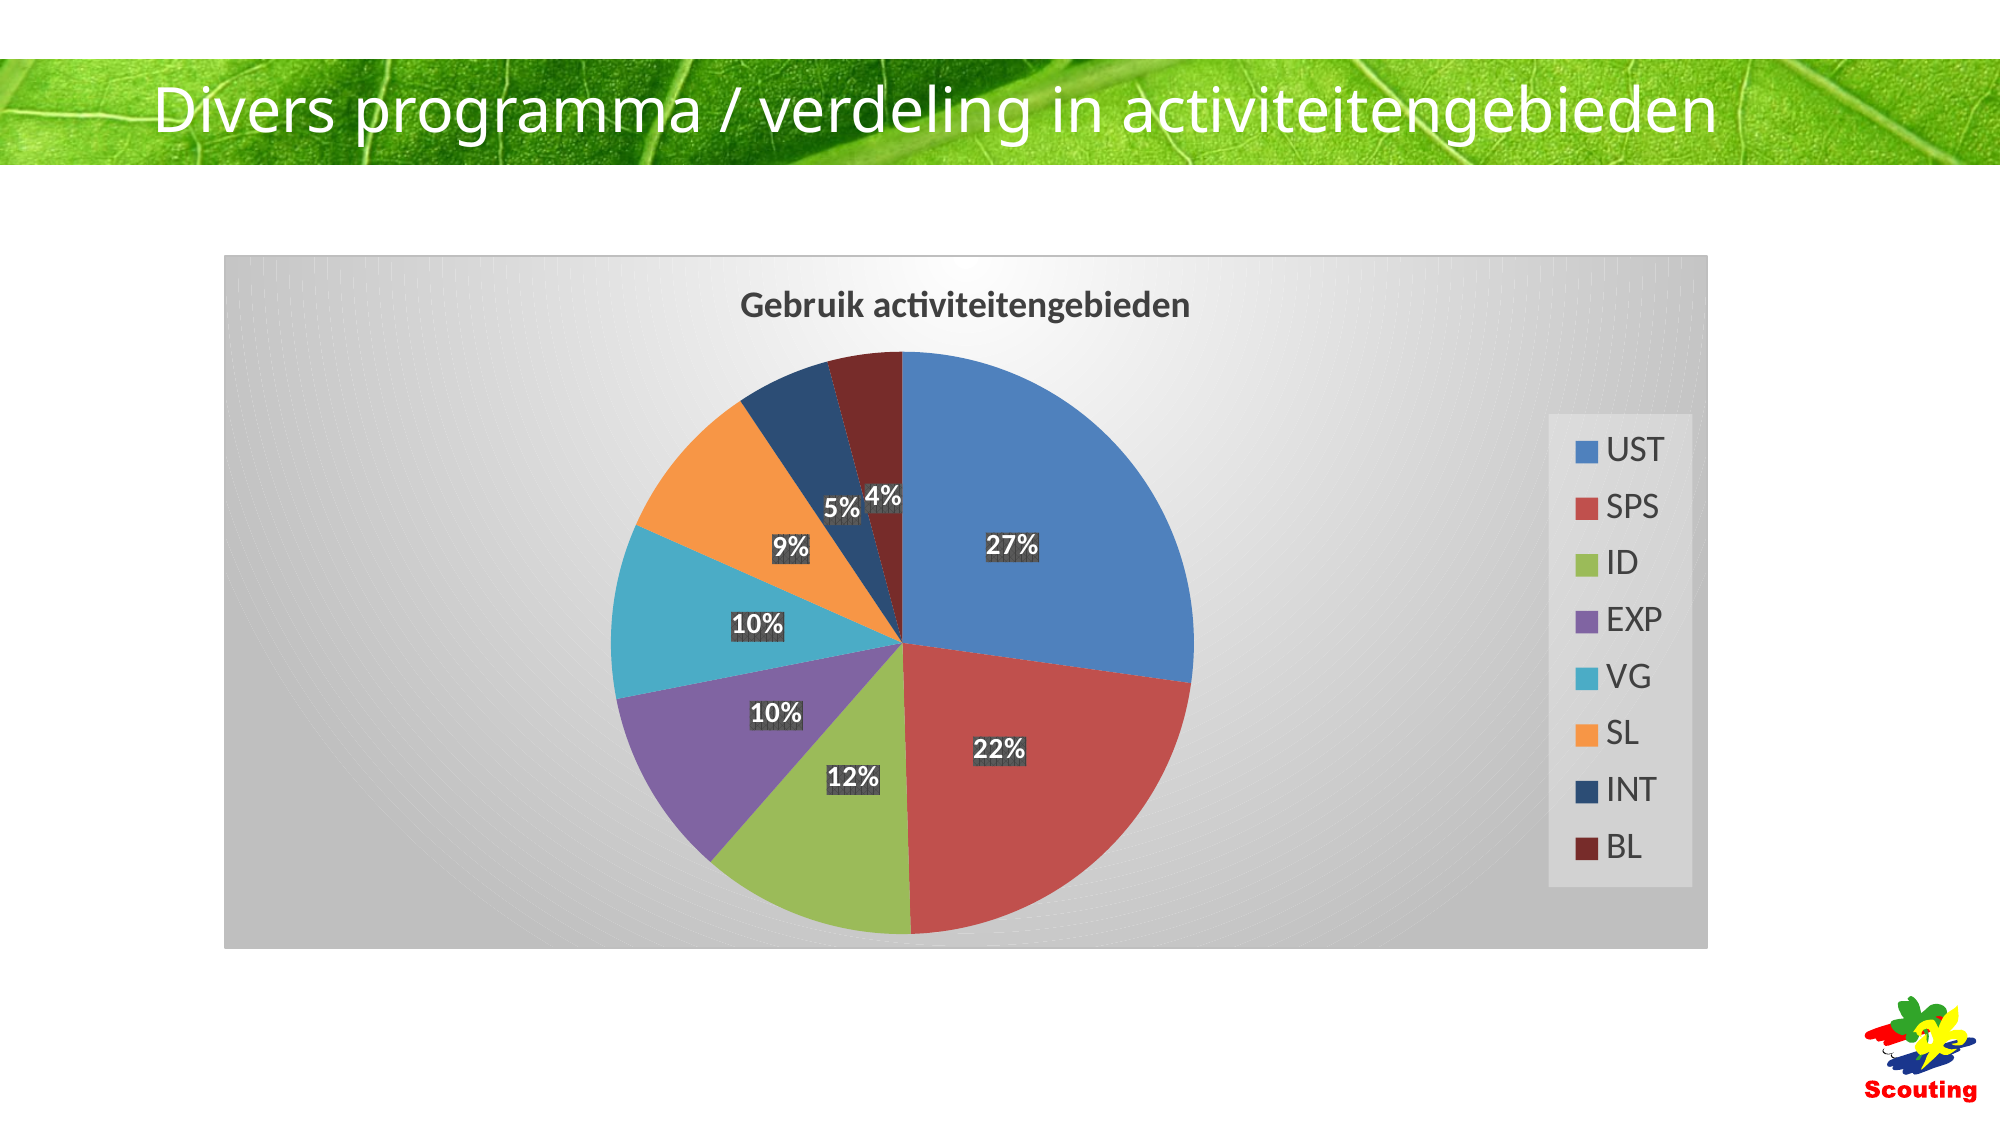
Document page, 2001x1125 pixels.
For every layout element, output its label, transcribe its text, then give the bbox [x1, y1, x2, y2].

picture [0, 59, 137, 165]
chart [224, 255, 1708, 949]
picture [1863, 59, 2000, 165]
title Divers programma / verdeling in activiteitengebieden [137, 59, 1863, 165]
